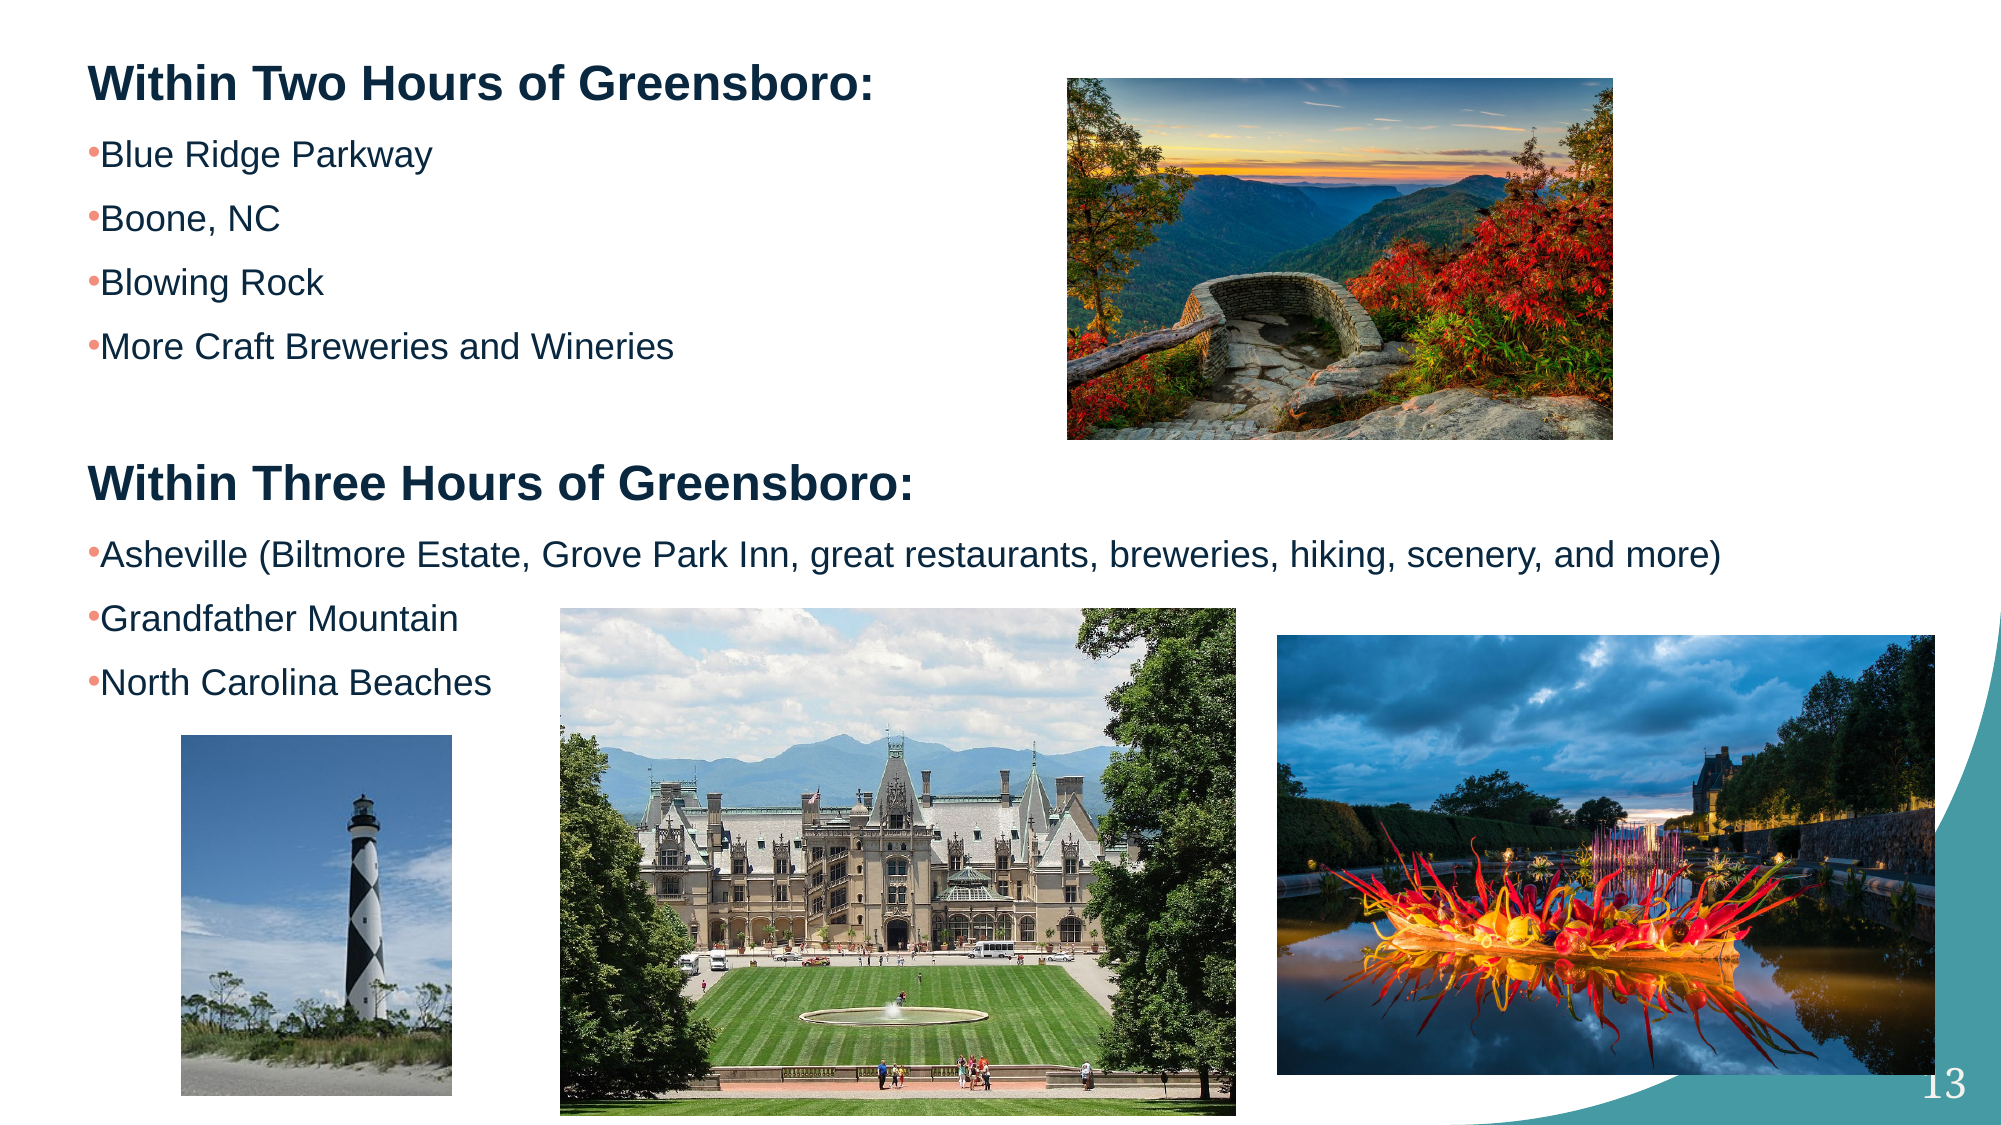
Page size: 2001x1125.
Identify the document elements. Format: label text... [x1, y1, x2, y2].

list Within Two Hours of Greensboro: Blue Ridge Parkway Boone, NC Blowing Rock More Craft Breweries and Wineries Within Three Hours of Greensboro: Asheville (Biltmore Estate, Grove Park Inn, great restaurants, breweries, hiking, scenery, and more) Grandfather Mountain North Carolina Beaches [72, 39, 1807, 716]
picture [1276, 635, 1935, 1075]
picture [559, 608, 1236, 1116]
picture [1067, 78, 1613, 440]
picture [181, 735, 452, 1096]
slide_number 13 [1868, 1055, 1983, 1116]
